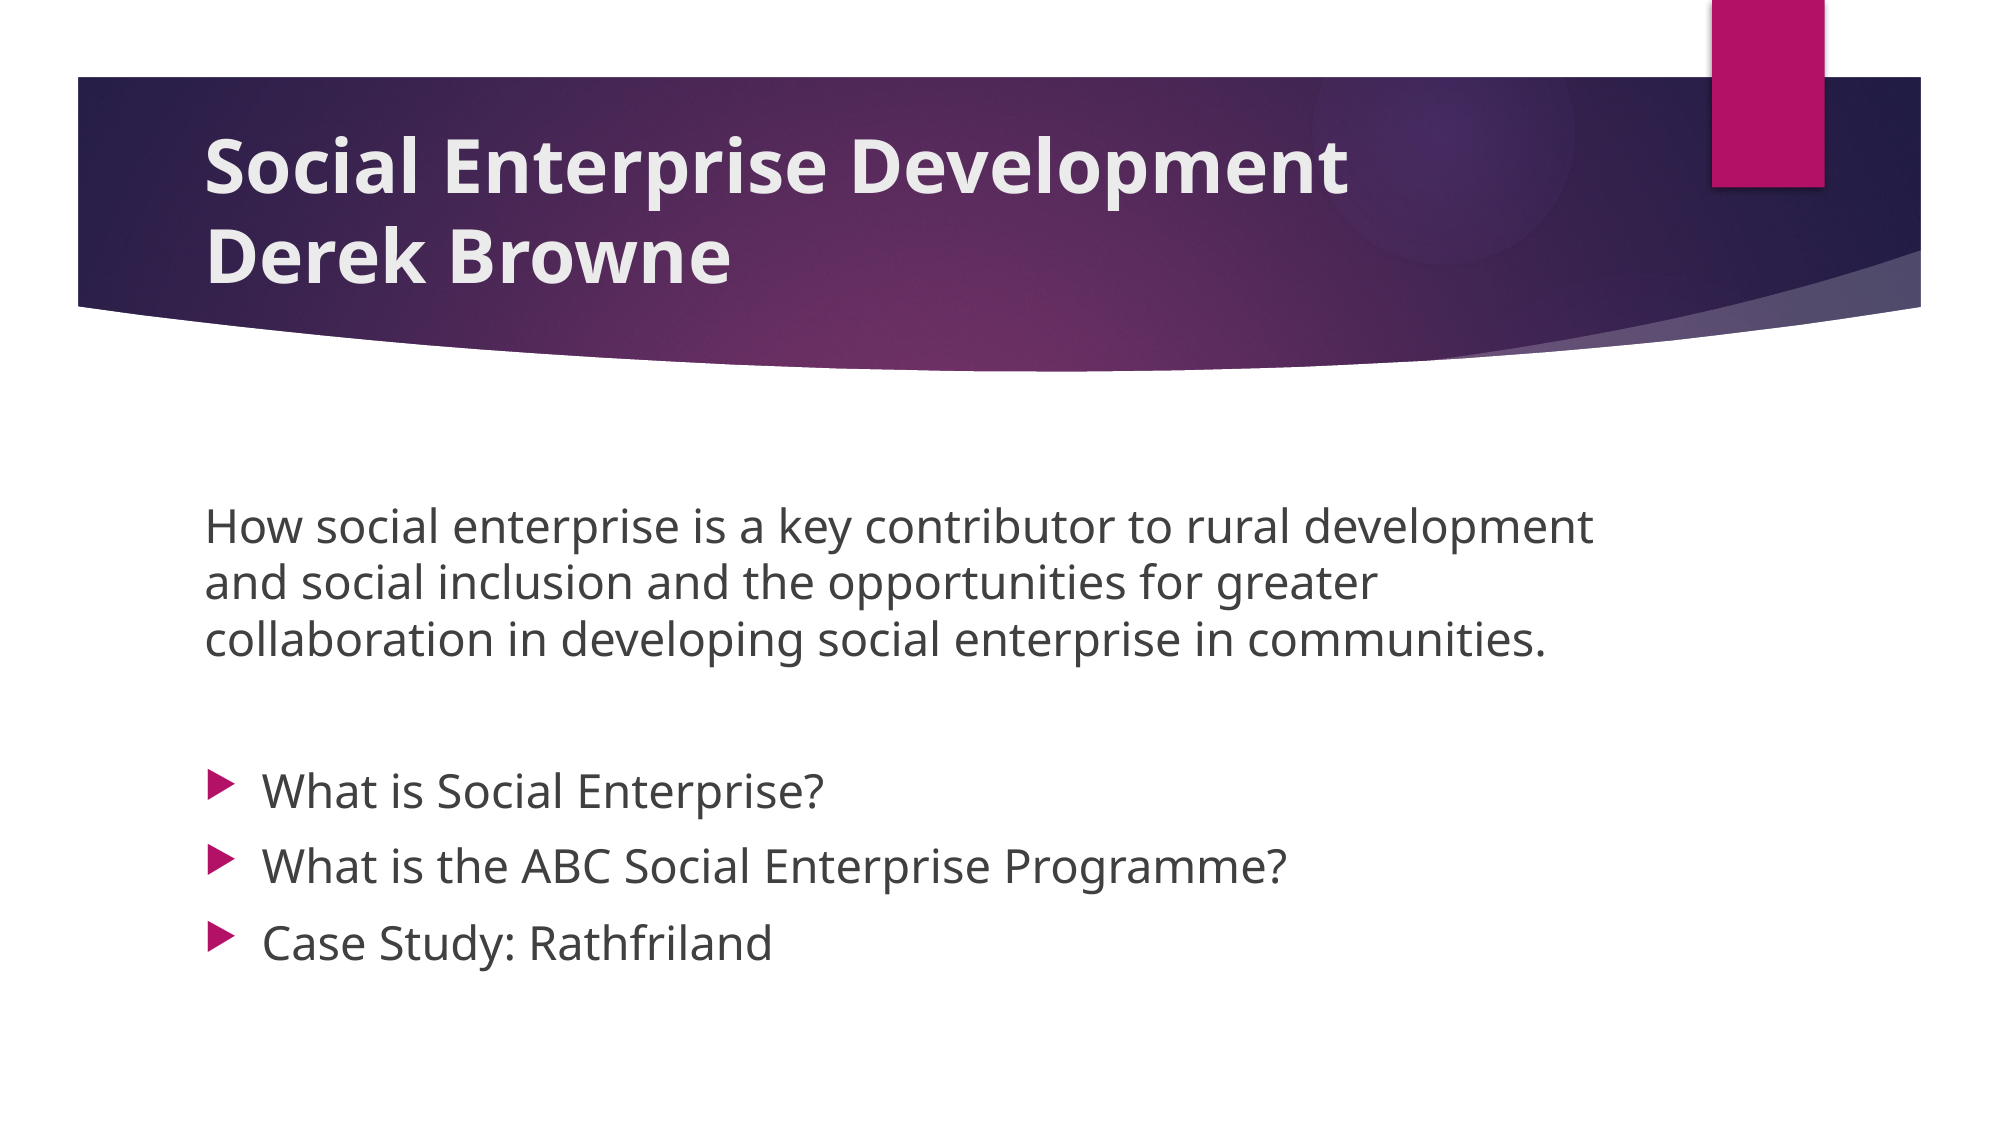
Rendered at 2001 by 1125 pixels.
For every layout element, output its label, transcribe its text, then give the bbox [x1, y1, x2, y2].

title Social Enterprise Development Derek Browne [189, 119, 1627, 387]
list How social enterprise is a key contributor to rural development and social inclusion and the opportunities for greater collaboration in developing social enterprise in communities. What is Social Enterprise? What is the ABC Social Enterprise Programme? Case Study: Rathfriland [189, 427, 1638, 988]
